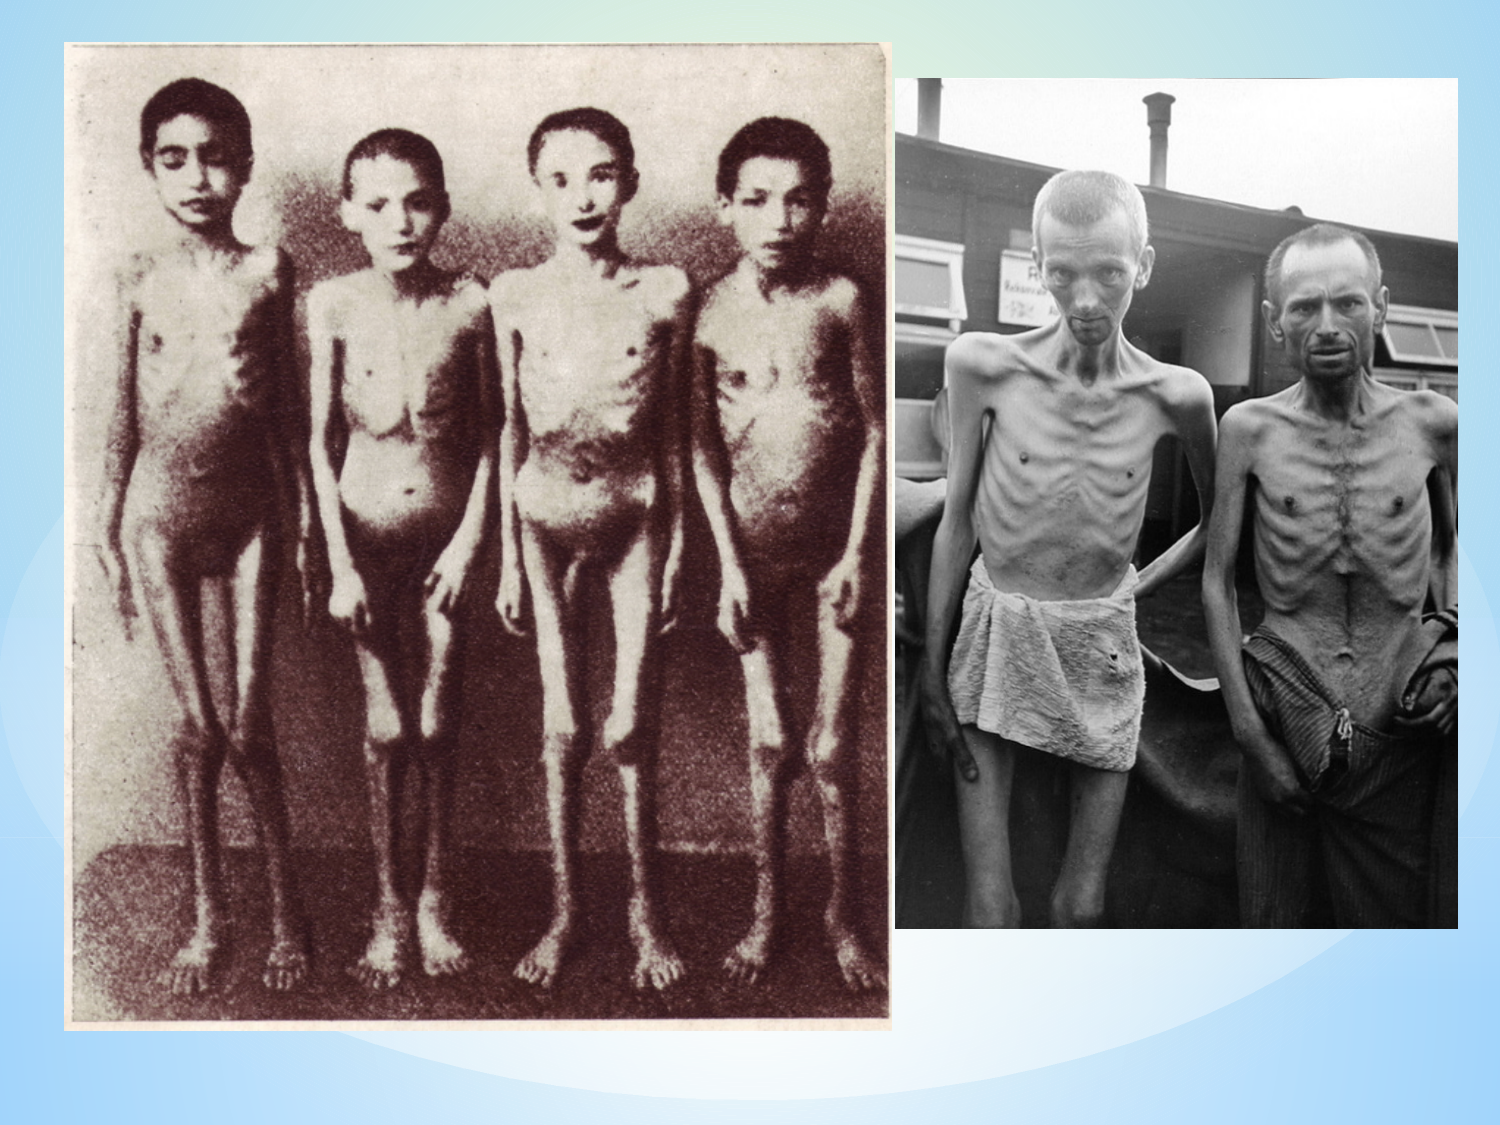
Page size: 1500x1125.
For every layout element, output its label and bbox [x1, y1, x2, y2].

list [898, 77, 1458, 929]
picture [64, 42, 892, 1032]
